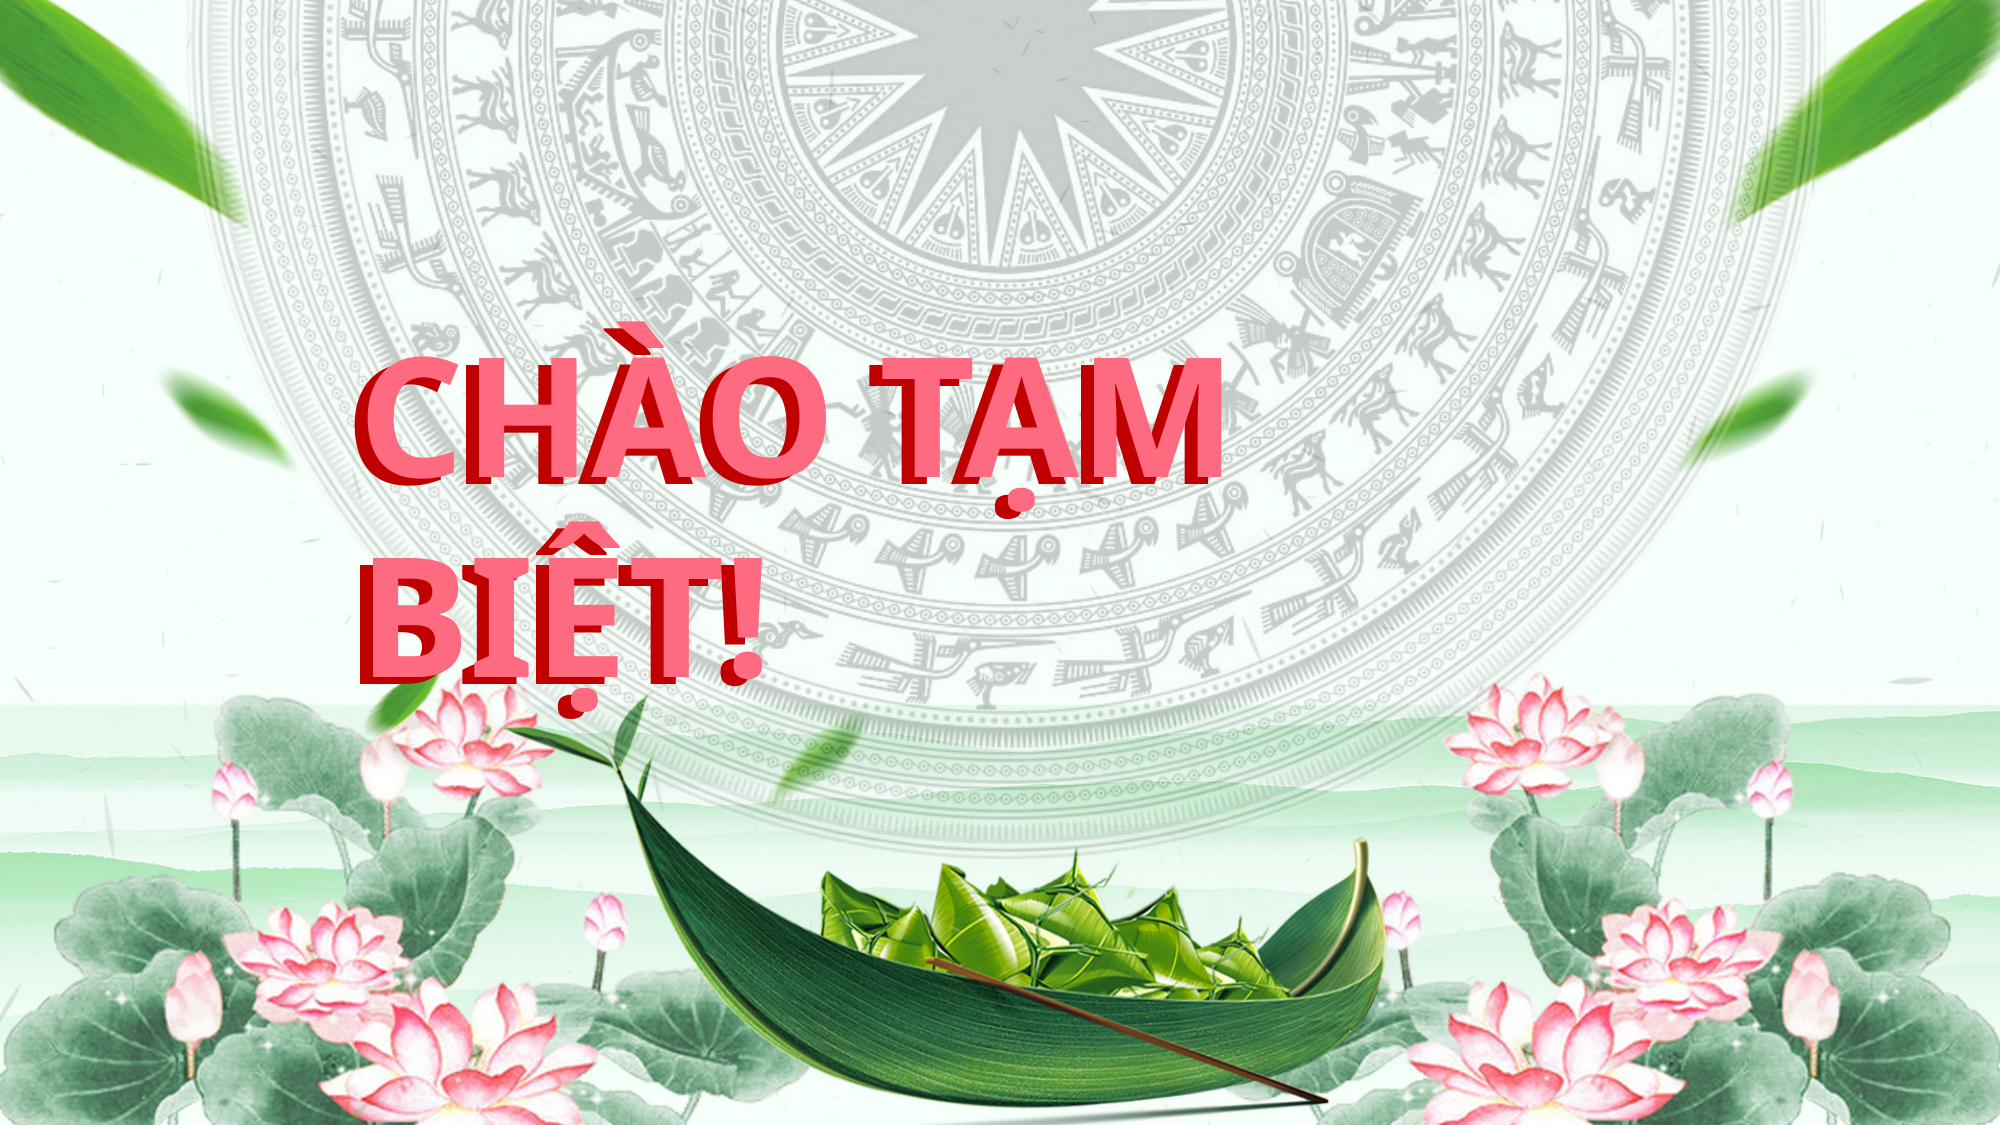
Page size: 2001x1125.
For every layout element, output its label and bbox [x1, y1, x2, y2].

picture [0, 0, 2000, 1125]
text_box [330, 303, 1695, 528]
